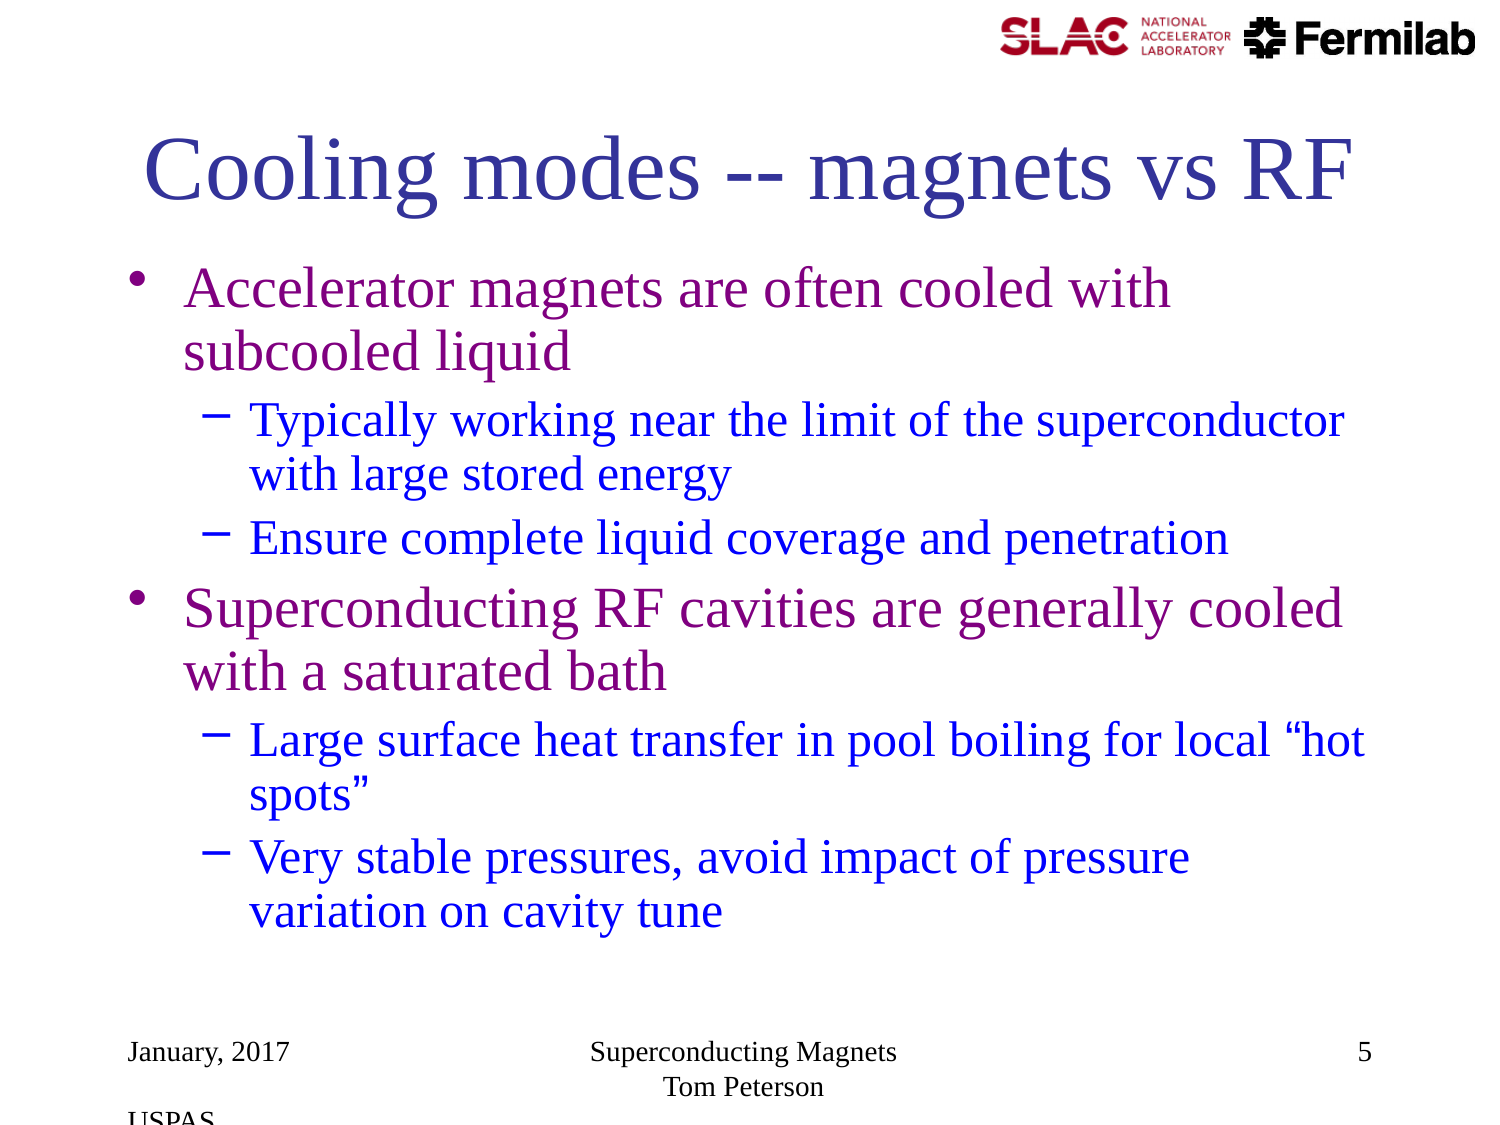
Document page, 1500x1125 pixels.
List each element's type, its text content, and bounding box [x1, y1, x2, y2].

list Accelerator magnets are often cooled with subcooled liquid Typically working near the limit of the superconductor with large stored energy Ensure complete liquid coverage and penetration Superconducting RF cavities are generally cooled with a saturated bath Large surface heat transfer in pool boiling for local “hot spots” Very stable pressures, avoid impact of pressure variation on cavity tune [112, 249, 1388, 1000]
picture [1000, 17, 1475, 101]
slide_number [112, 1025, 313, 1100]
title Cooling modes -- magnets vs RF [112, 112, 1388, 213]
slide_number 5 [1074, 1025, 1388, 1100]
footer Superconducting Magnets Tom Peterson [562, 1025, 925, 1100]
